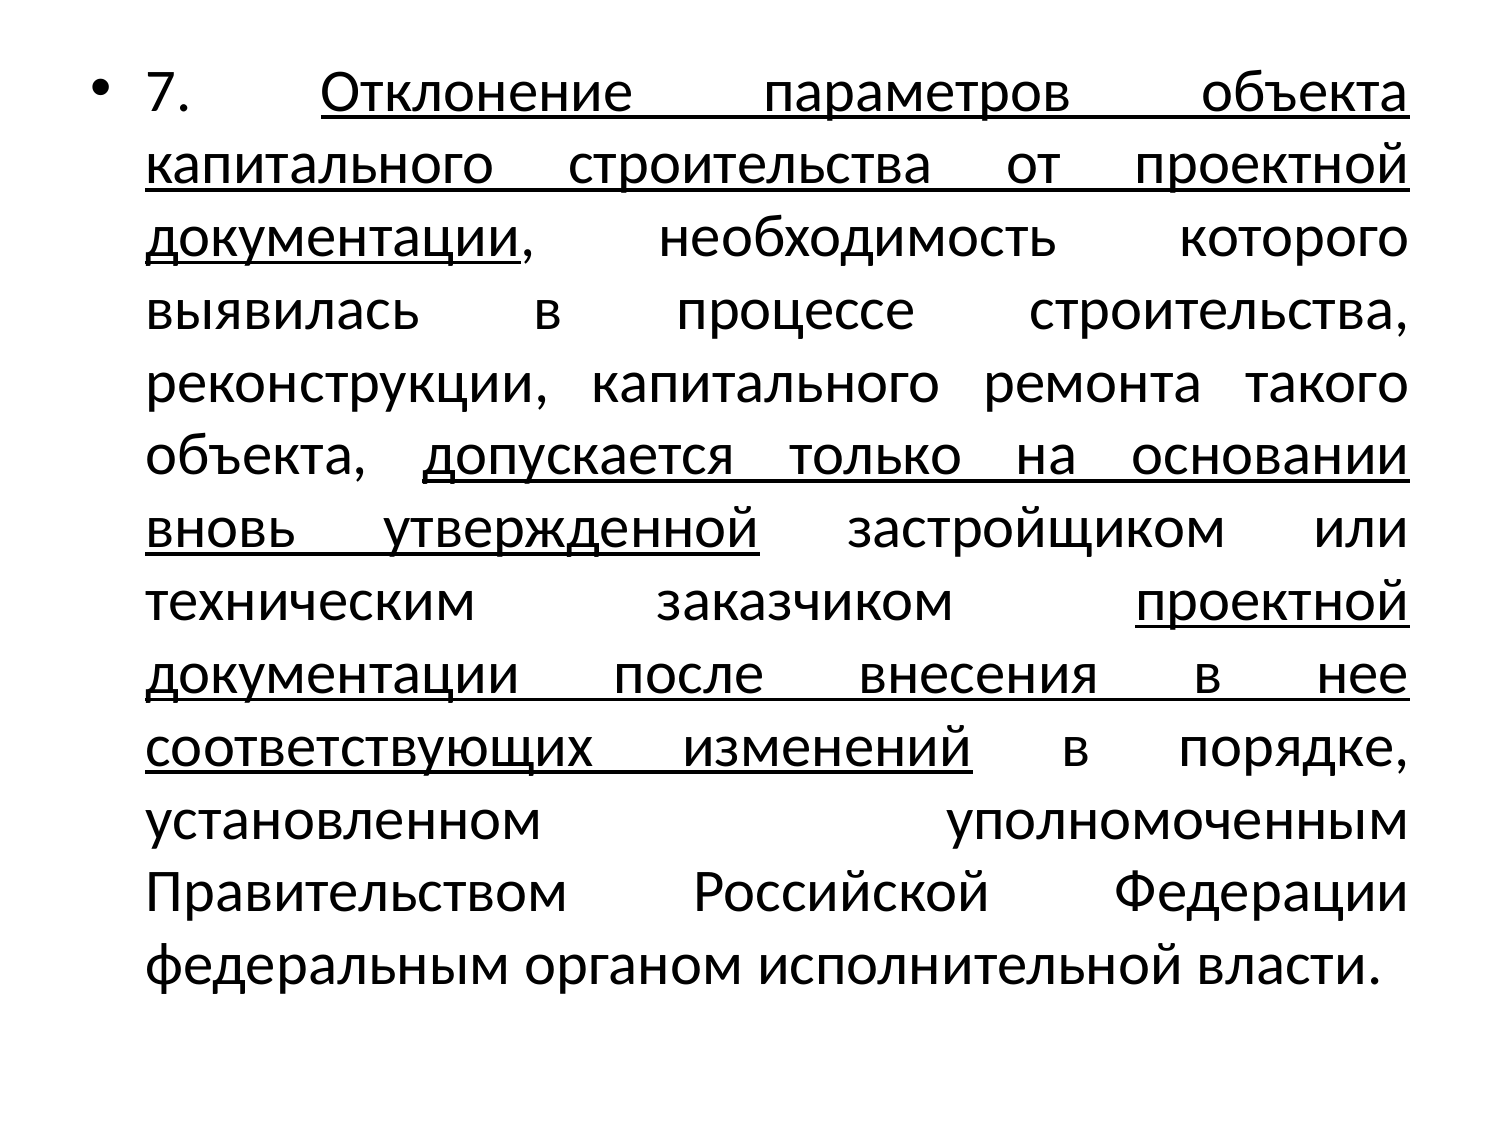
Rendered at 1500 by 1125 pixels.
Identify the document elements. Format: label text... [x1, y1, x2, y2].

list 7. Отклонение параметров объекта капитального строительства от проектной документации, необходимость которого выявилась в процессе строительства, реконструкции, капитального ремонта такого объекта, допускается только на основании вновь утвержденной застройщиком или техническим заказчиком проектной документации после внесения в нее соответствующих изменений в порядке, установленном уполномоченным Правительством Российской Федерации федеральным органом исполнительной власти. [75, 42, 1425, 1005]
